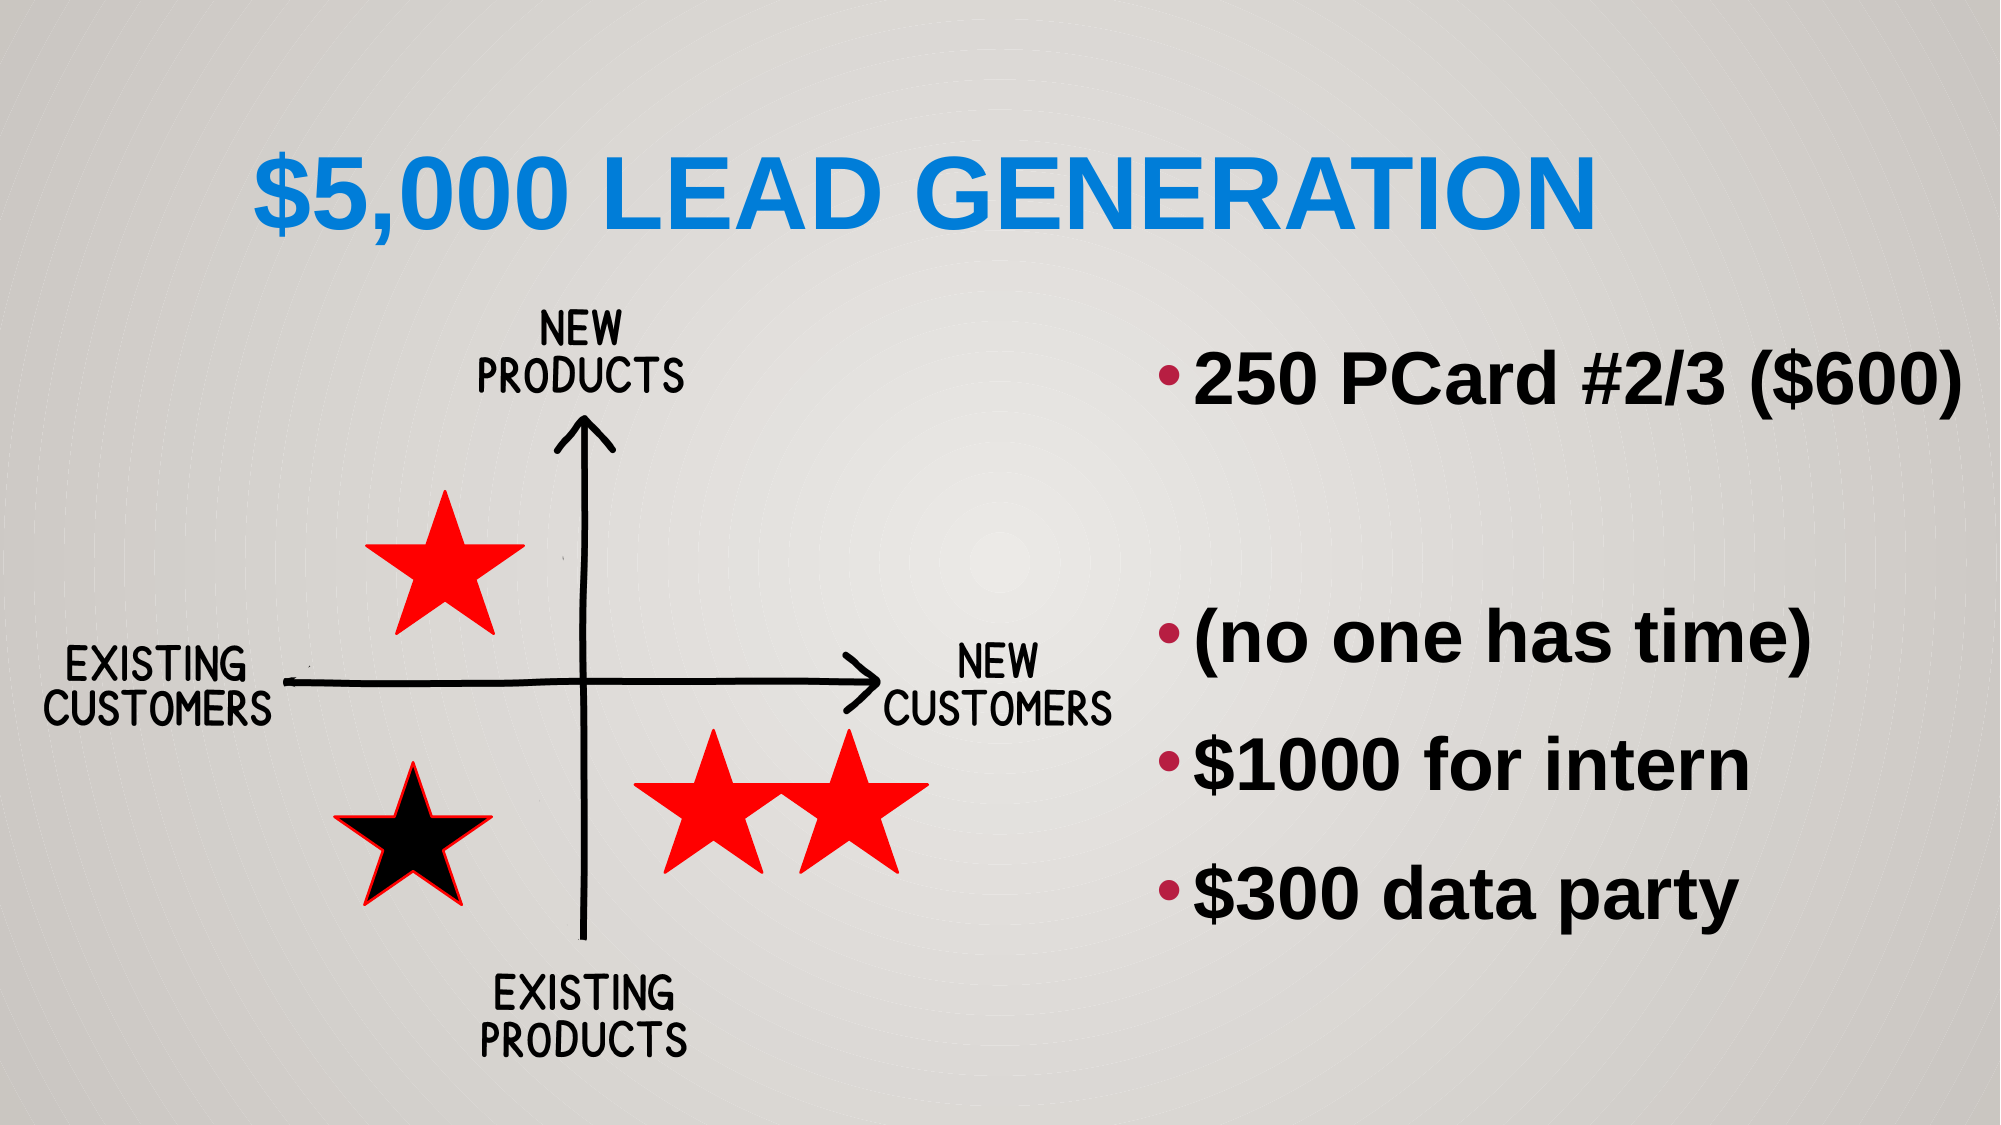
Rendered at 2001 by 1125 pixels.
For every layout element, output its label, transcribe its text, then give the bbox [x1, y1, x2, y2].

title $5,000 LEAD GENERATION [238, 131, 1814, 305]
picture [32, 277, 1116, 1090]
text_box 250 PCard #2/3 ($600) (no one has time) $1000 for intern $300 data party [1141, 304, 2000, 1090]
